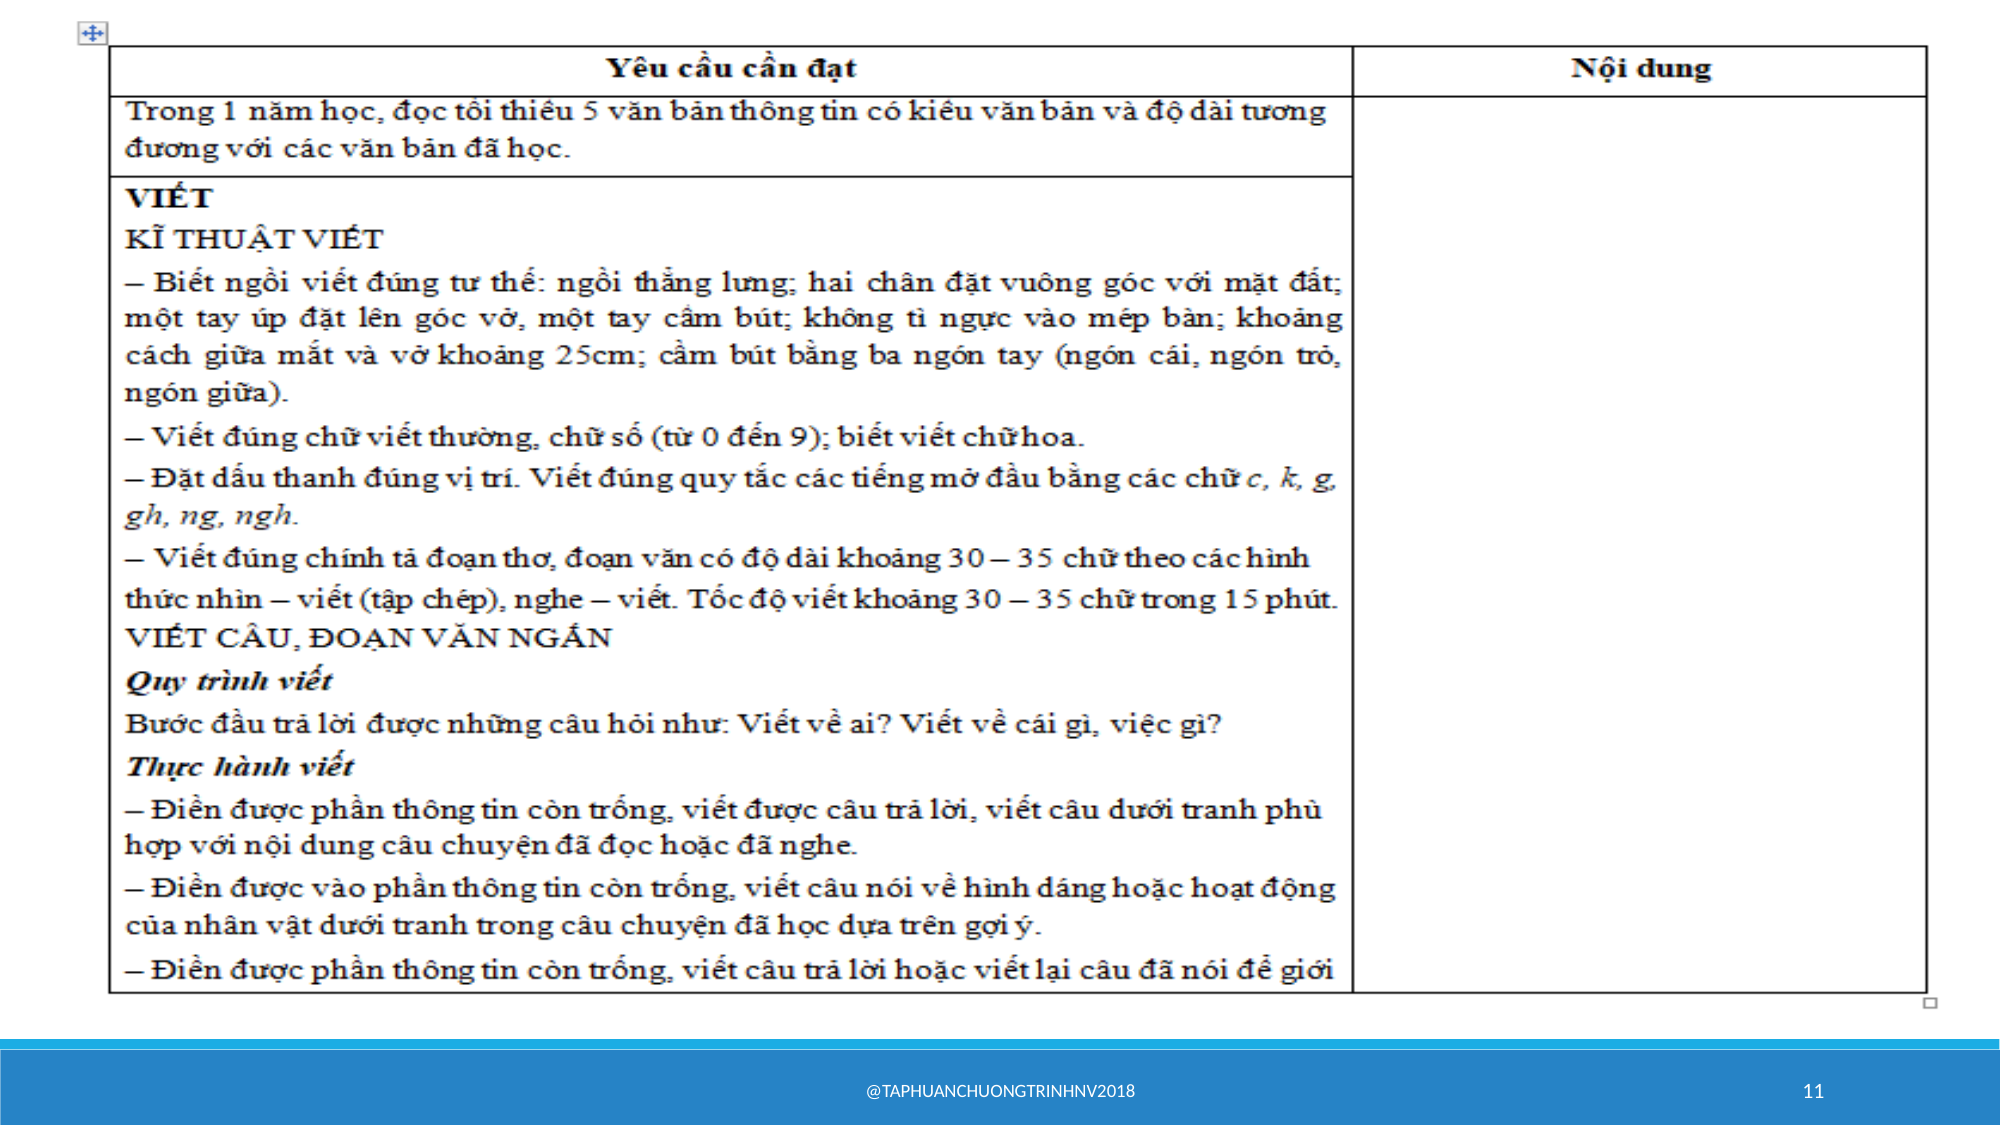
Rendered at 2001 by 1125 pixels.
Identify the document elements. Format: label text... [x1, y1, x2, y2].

slide_number 11 [1624, 1059, 1840, 1120]
footer @taphuanchuongtrinhNV2018 [604, 1059, 1396, 1120]
picture [59, 21, 1972, 1019]
